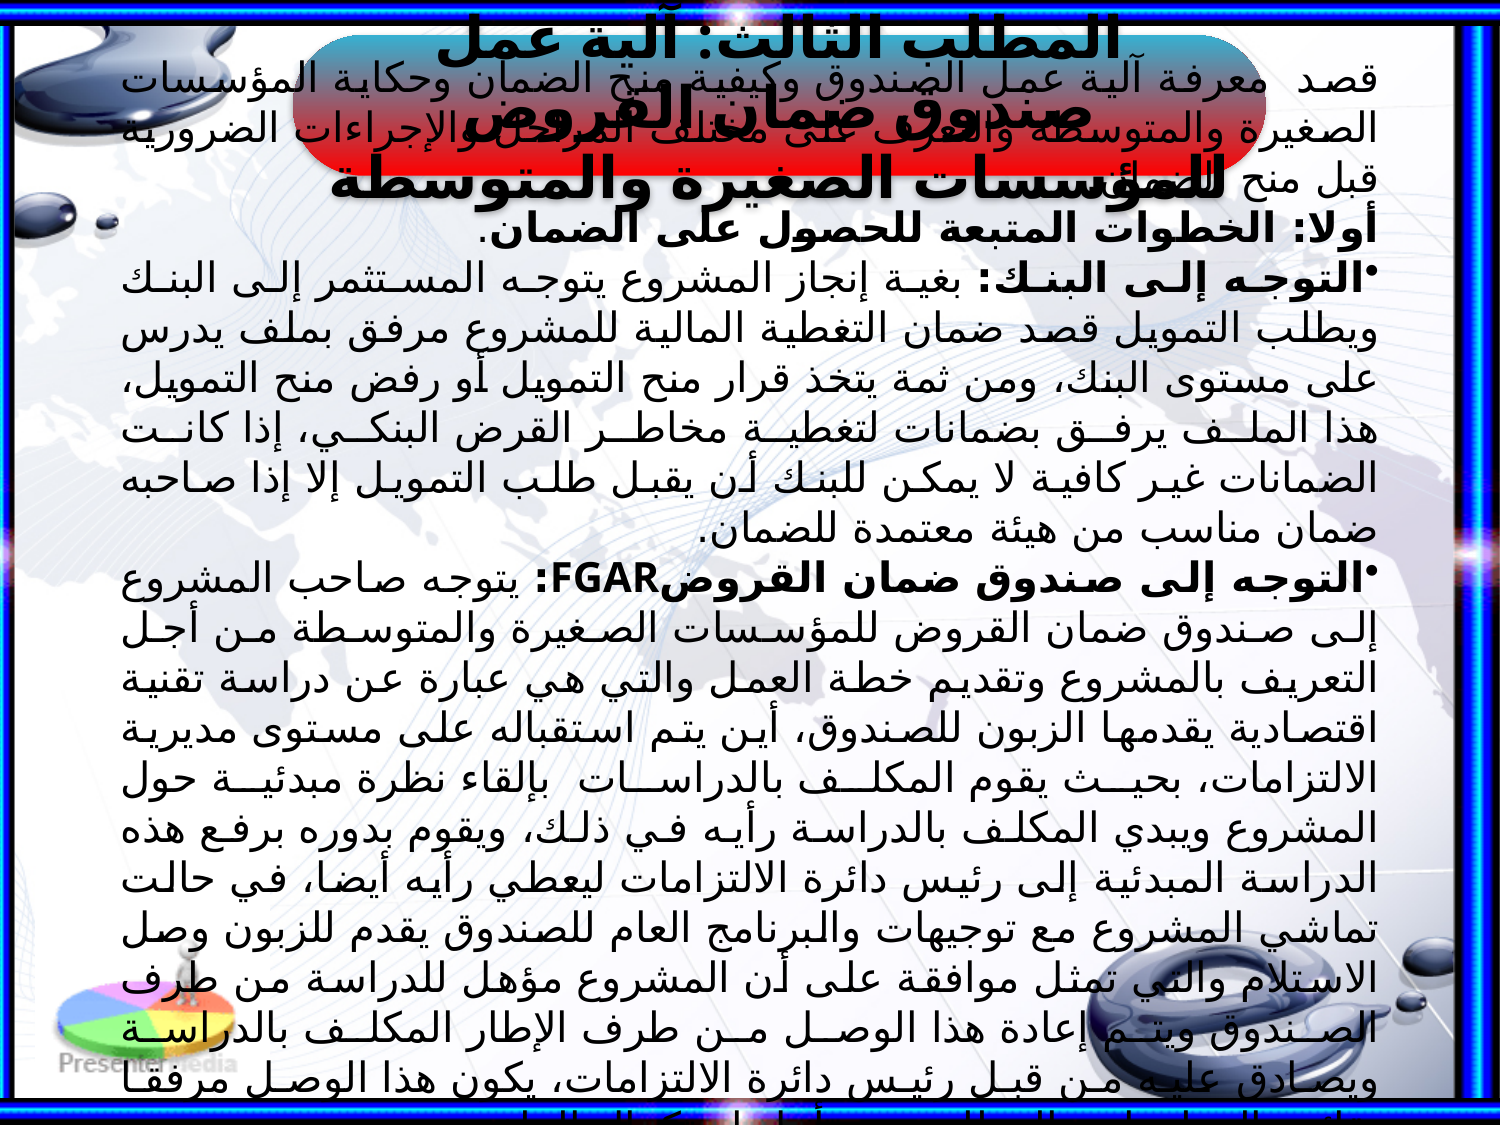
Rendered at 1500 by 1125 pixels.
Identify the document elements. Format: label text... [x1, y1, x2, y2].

text_box قصد معرفة آلية عمل الصندوق وكيفية منح الضمان وحكاية المؤسسات الصغيرة والمتوسطة والتعرف على مختلف المراحل والإجراءات الضرورية قبل منح الضمان. أولا: الخطوات المتبعة للحصول على الضمان. التوجه إلى البنك: بغية إنجاز المشروع يتوجه المستثمر إلى البنك ويطلب التمويل قصد ضمان التغطية المالية للمشروع مرفق بملف يدرس على مستوى البنك، ومن ثمة يتخذ قرار منح التمويل أو رفض منح التمويل، هذا الملف يرفق بضمانات لتغطية مخاطر القرض البنكي، إذا كانت الضمانات غير كافية لا يمكن للبنك أن يقبل طلب التمويل إلا إذا صاحبه ضمان مناسب من هيئة معتمدة للضمان. التوجه إلى صندوق ضمان القروضFGAR: يتوجه صاحب المشروع إلى صندوق ضمان القروض للمؤسسات الصغيرة والمتوسطة من أجل التعريف بالمشروع وتقديم خطة العمل والتي هي عبارة عن دراسة تقنية اقتصادية يقدمها الزبون للصندوق، أين يتم استقباله على مستوى مديرية الالتزامات، بحيث يقوم المكلف بالدراسات بإلقاء نظرة مبدئية حول المشروع ويبدي المكلف بالدراسة رأيه في ذلك، ويقوم بدوره برفع هذه الدراسة المبدئية إلى رئيس دائرة الالتزامات ليعطي رأيه أيضا، في حالت تماشي المشروع مع توجيهات والبرنامج العام للصندوق يقدم للزبون وصل الاستلام والتي تمثل موافقة على أن المشروع مؤهل للدراسة من طرف الصندوق ويتم إعادة هذا الوصل من طرف الإطار المكلف بالدراسة ويصادق عليه من قبل رئيس دائرة الالتزامات، يكون هذا الوصل مرفقا بقائمة المعلومات المطلوبة من أجل استكمال الملف. [105, 43, 1395, 1097]
text_box المطلب الثالث: آلية عمل صندوق ضمان القروض للمؤسسات الصغيرة والمتوسطة [330, 35, 1228, 43]
picture [0, 0, 1500, 1125]
